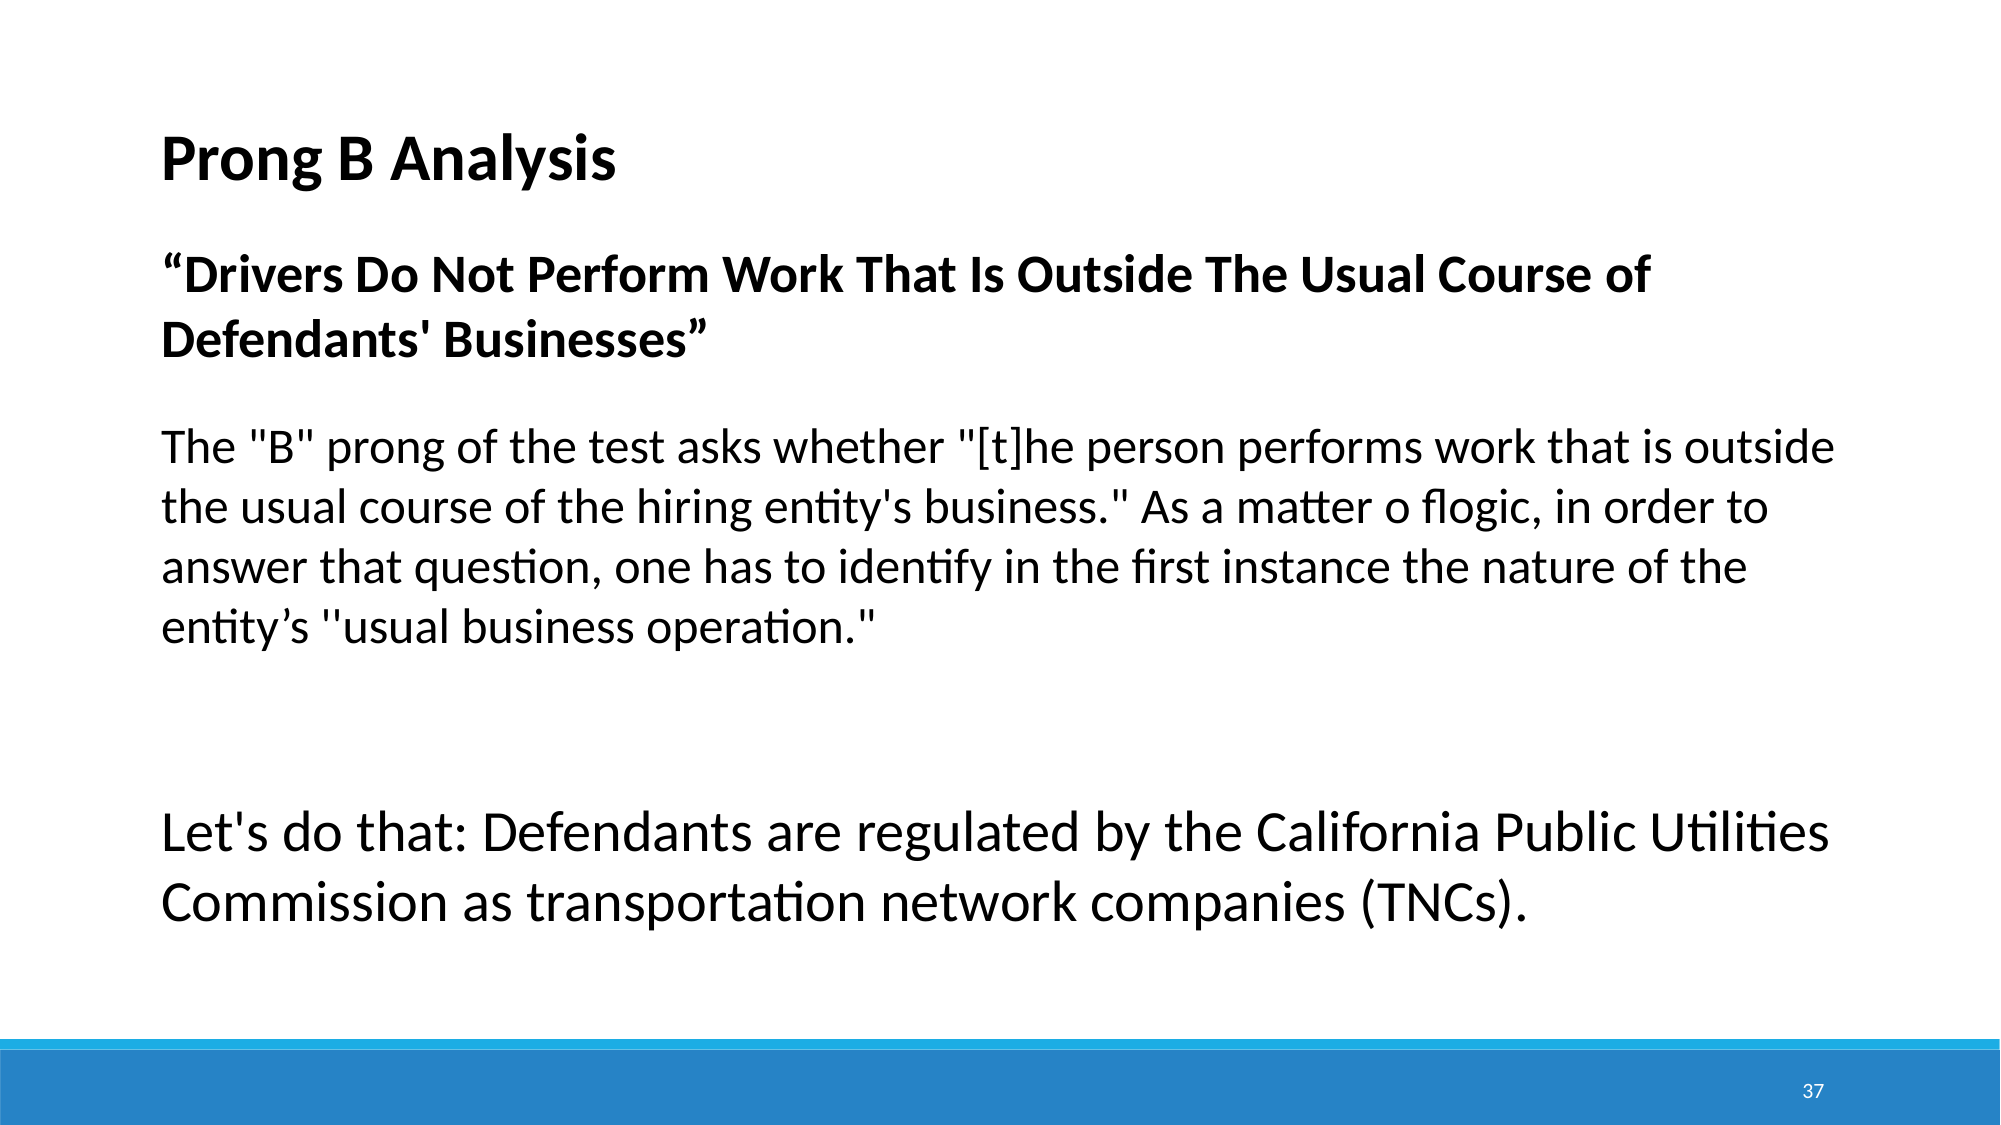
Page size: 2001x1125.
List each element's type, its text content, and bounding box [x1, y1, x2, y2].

slide_number 37 [1624, 1059, 1840, 1120]
text_box Prong B Analysis “Drivers Do Not Perform Work That Is Outside The Usual Course of Defendants' Businesses” The "B" prong of the test asks whether "[t]he person performs work that is outside the usual course of the hiring entity's business." As a matter o flogic, in order to answer that question, one has to identify in the first instance the nature of the entity’s ''usual business operation." Let's do that: Defendants are regulated by the California Public Utilities Commission as transportation network companies (TNCs). [146, 106, 1881, 1031]
